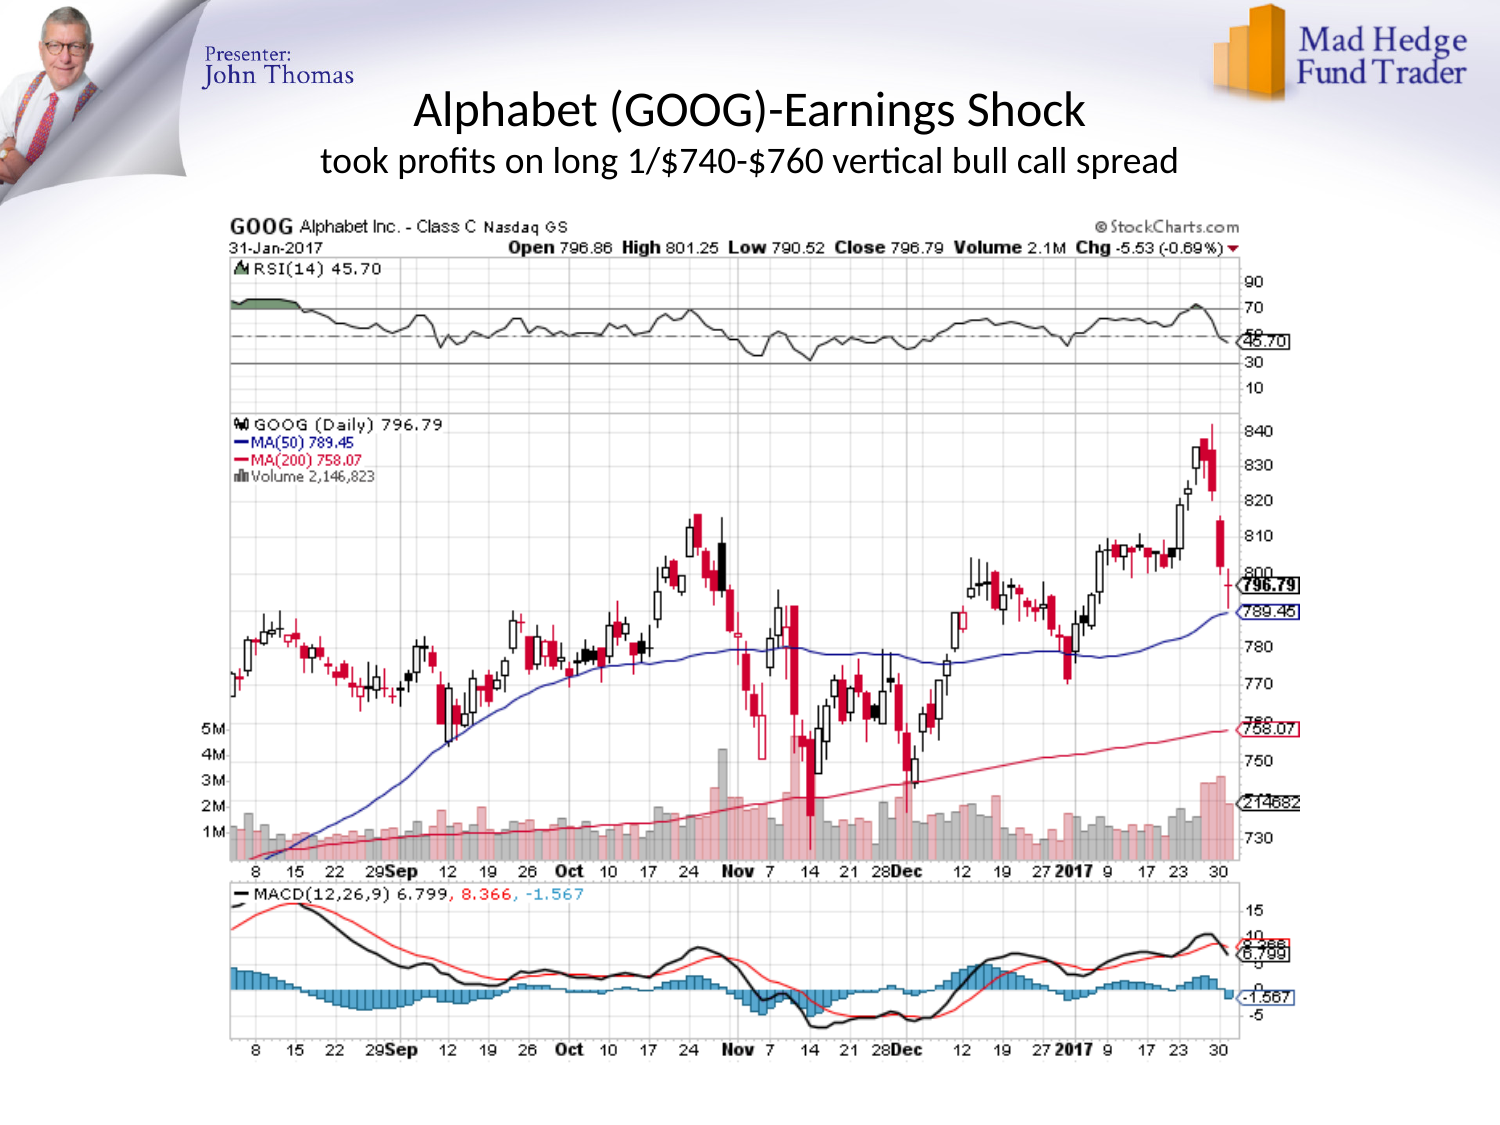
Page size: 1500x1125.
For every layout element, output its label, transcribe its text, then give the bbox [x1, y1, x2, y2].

picture [0, 0, 1500, 1064]
title Alphabet (GOOG)-Earnings Shock took profits on long 1/$740-$760 vertical bull call spread [75, 24, 1425, 213]
